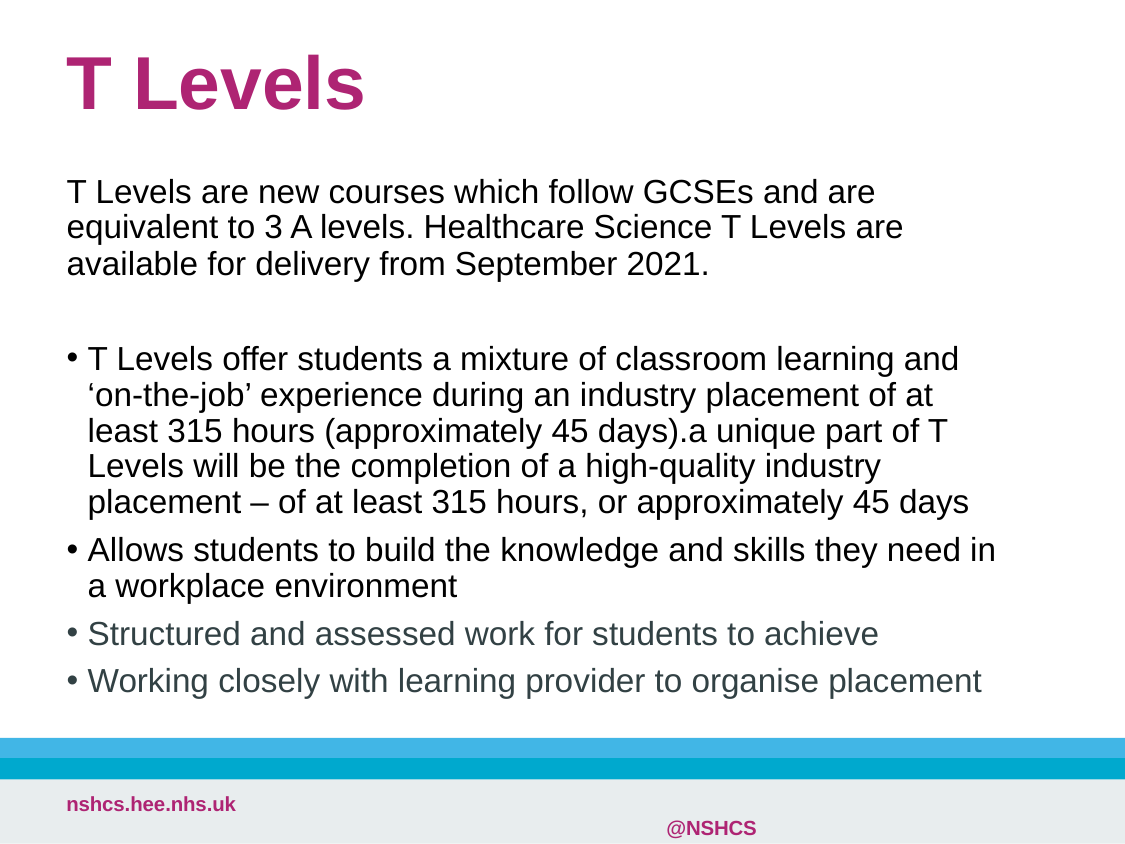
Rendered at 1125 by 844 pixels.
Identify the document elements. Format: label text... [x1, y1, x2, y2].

title T Levels [51, 3, 1022, 166]
list T Levels are new courses which follow GCSEs and are equivalent to 3 A levels. Healthcare Science T Levels are available for delivery from September 2021. T Levels offer students a mixture of classroom learning and ‘on-the-job’ experience during an industry placement of at least 315 hours (approximately 45 days).a unique part of T Levels will be the completion of a high-quality industry placement – of at least 315 hours, or approximately 45 days Allows students to build the knowledge and skills they need in a workplace environment Structured and assessed work for students to achieve Working closely with learning provider to organise placement [51, 166, 1022, 710]
